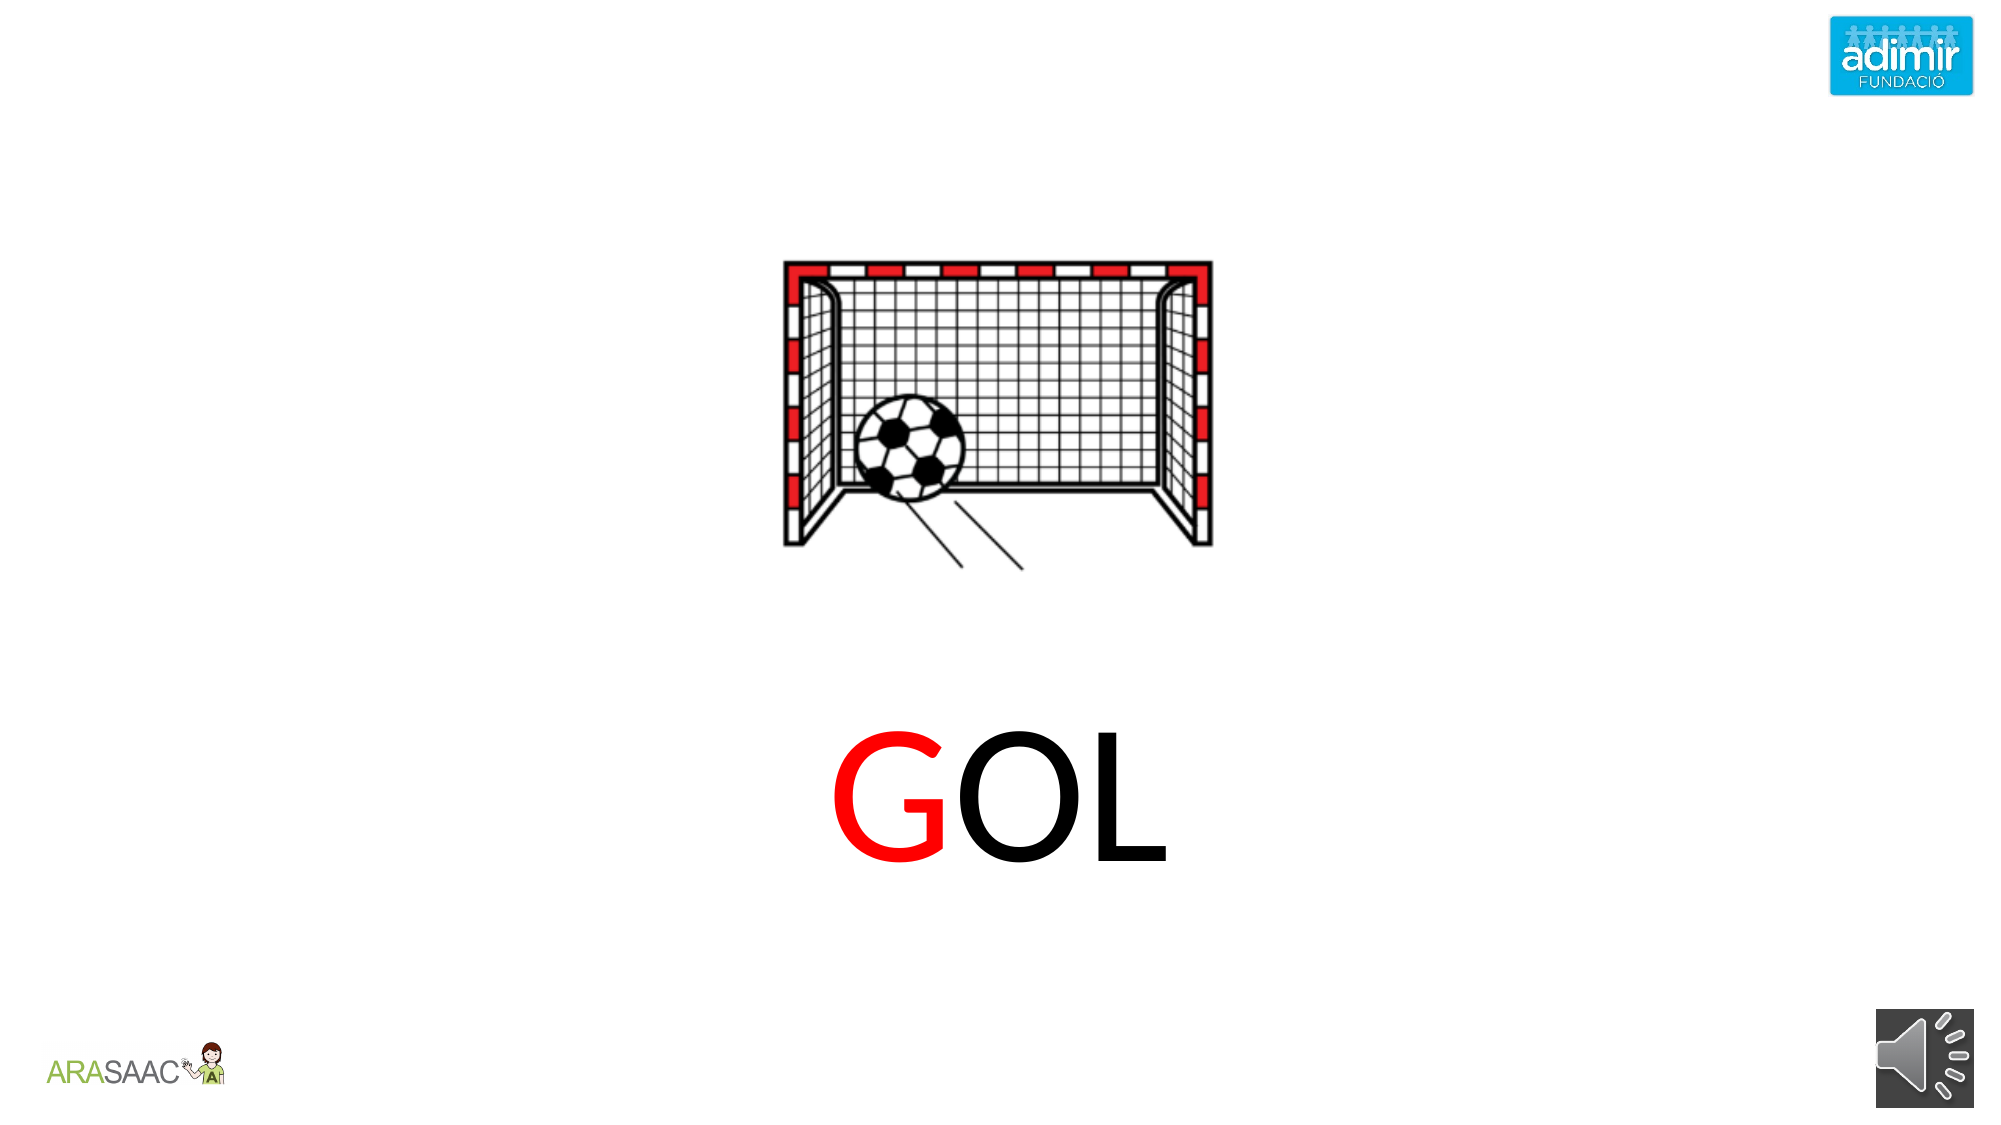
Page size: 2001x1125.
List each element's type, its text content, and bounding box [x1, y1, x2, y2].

picture [1828, 14, 1975, 98]
picture [41, 1041, 230, 1085]
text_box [763, 132, 1234, 589]
picture [1874, 1008, 1975, 1109]
text_box GOL [801, 653, 1196, 909]
